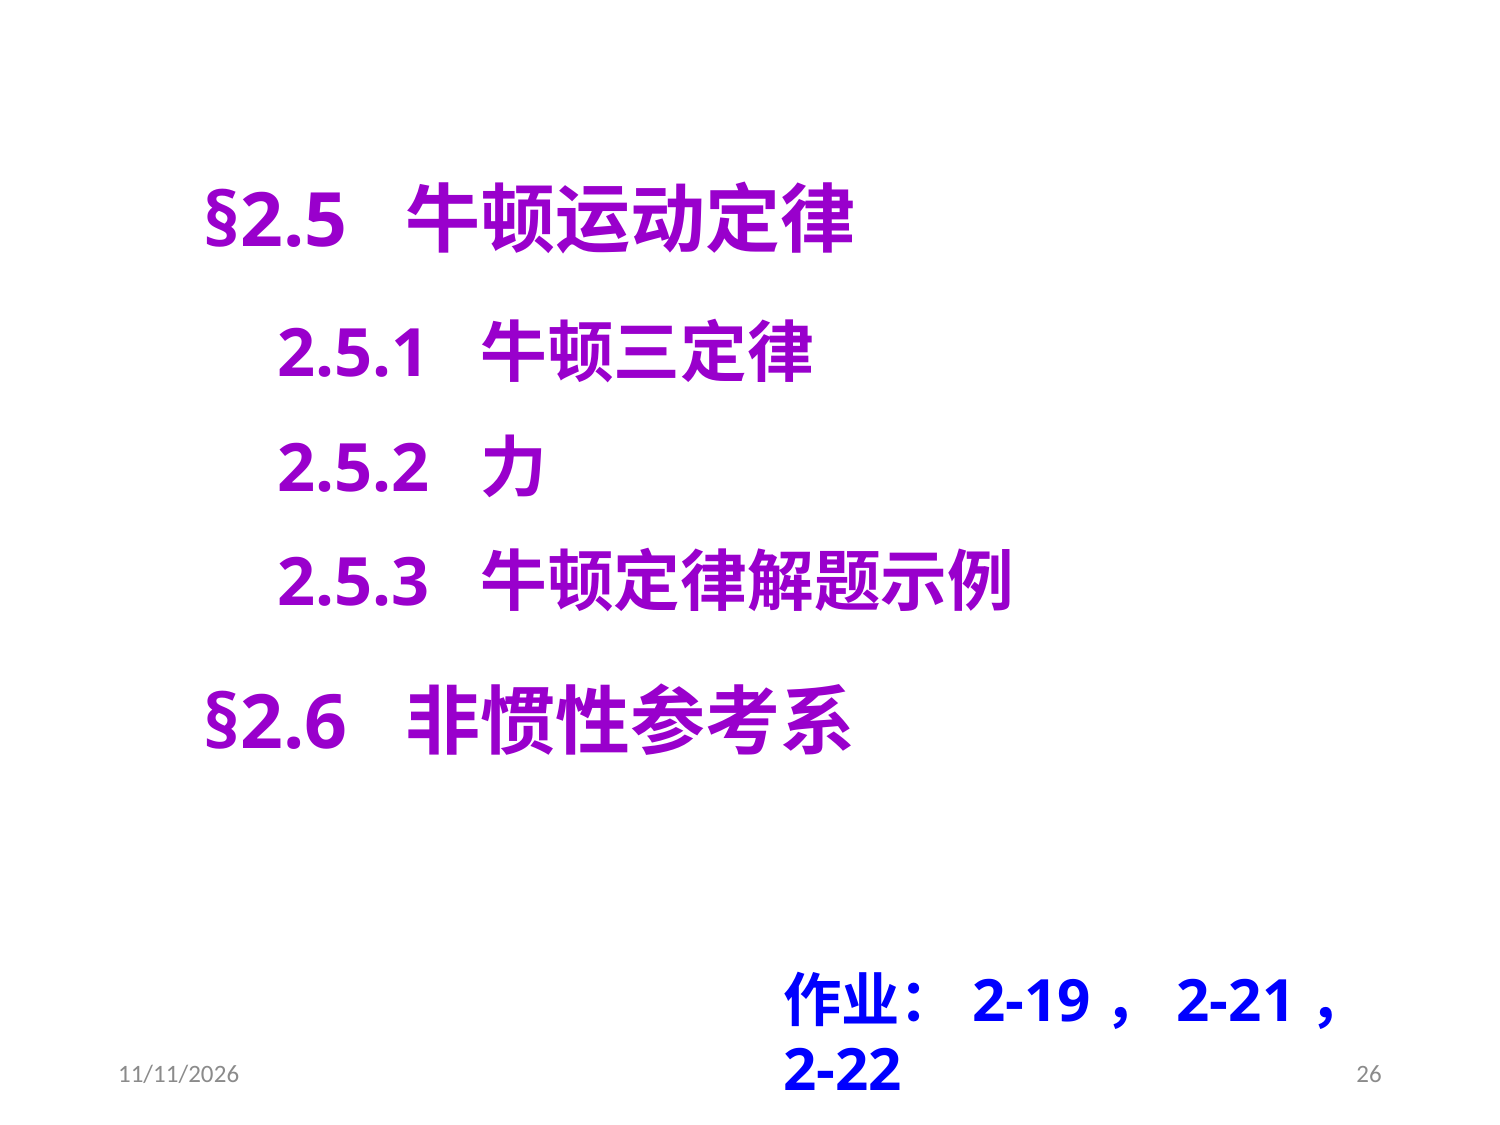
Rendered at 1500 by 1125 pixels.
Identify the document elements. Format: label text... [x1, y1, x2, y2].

text_box 作业：2-19，2-21，2-22 [768, 955, 1397, 1110]
text_box §2.6 非惯性参考系 [189, 666, 1269, 772]
text_box 2.5.3 牛顿定律解题示例 [262, 531, 1046, 627]
text_box §2.5 牛顿运动定律 [189, 163, 1240, 269]
text_box 2.5.1 牛顿三定律 [262, 302, 1238, 398]
text_box 2.5.2 力 [262, 417, 1238, 513]
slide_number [103, 1042, 441, 1103]
